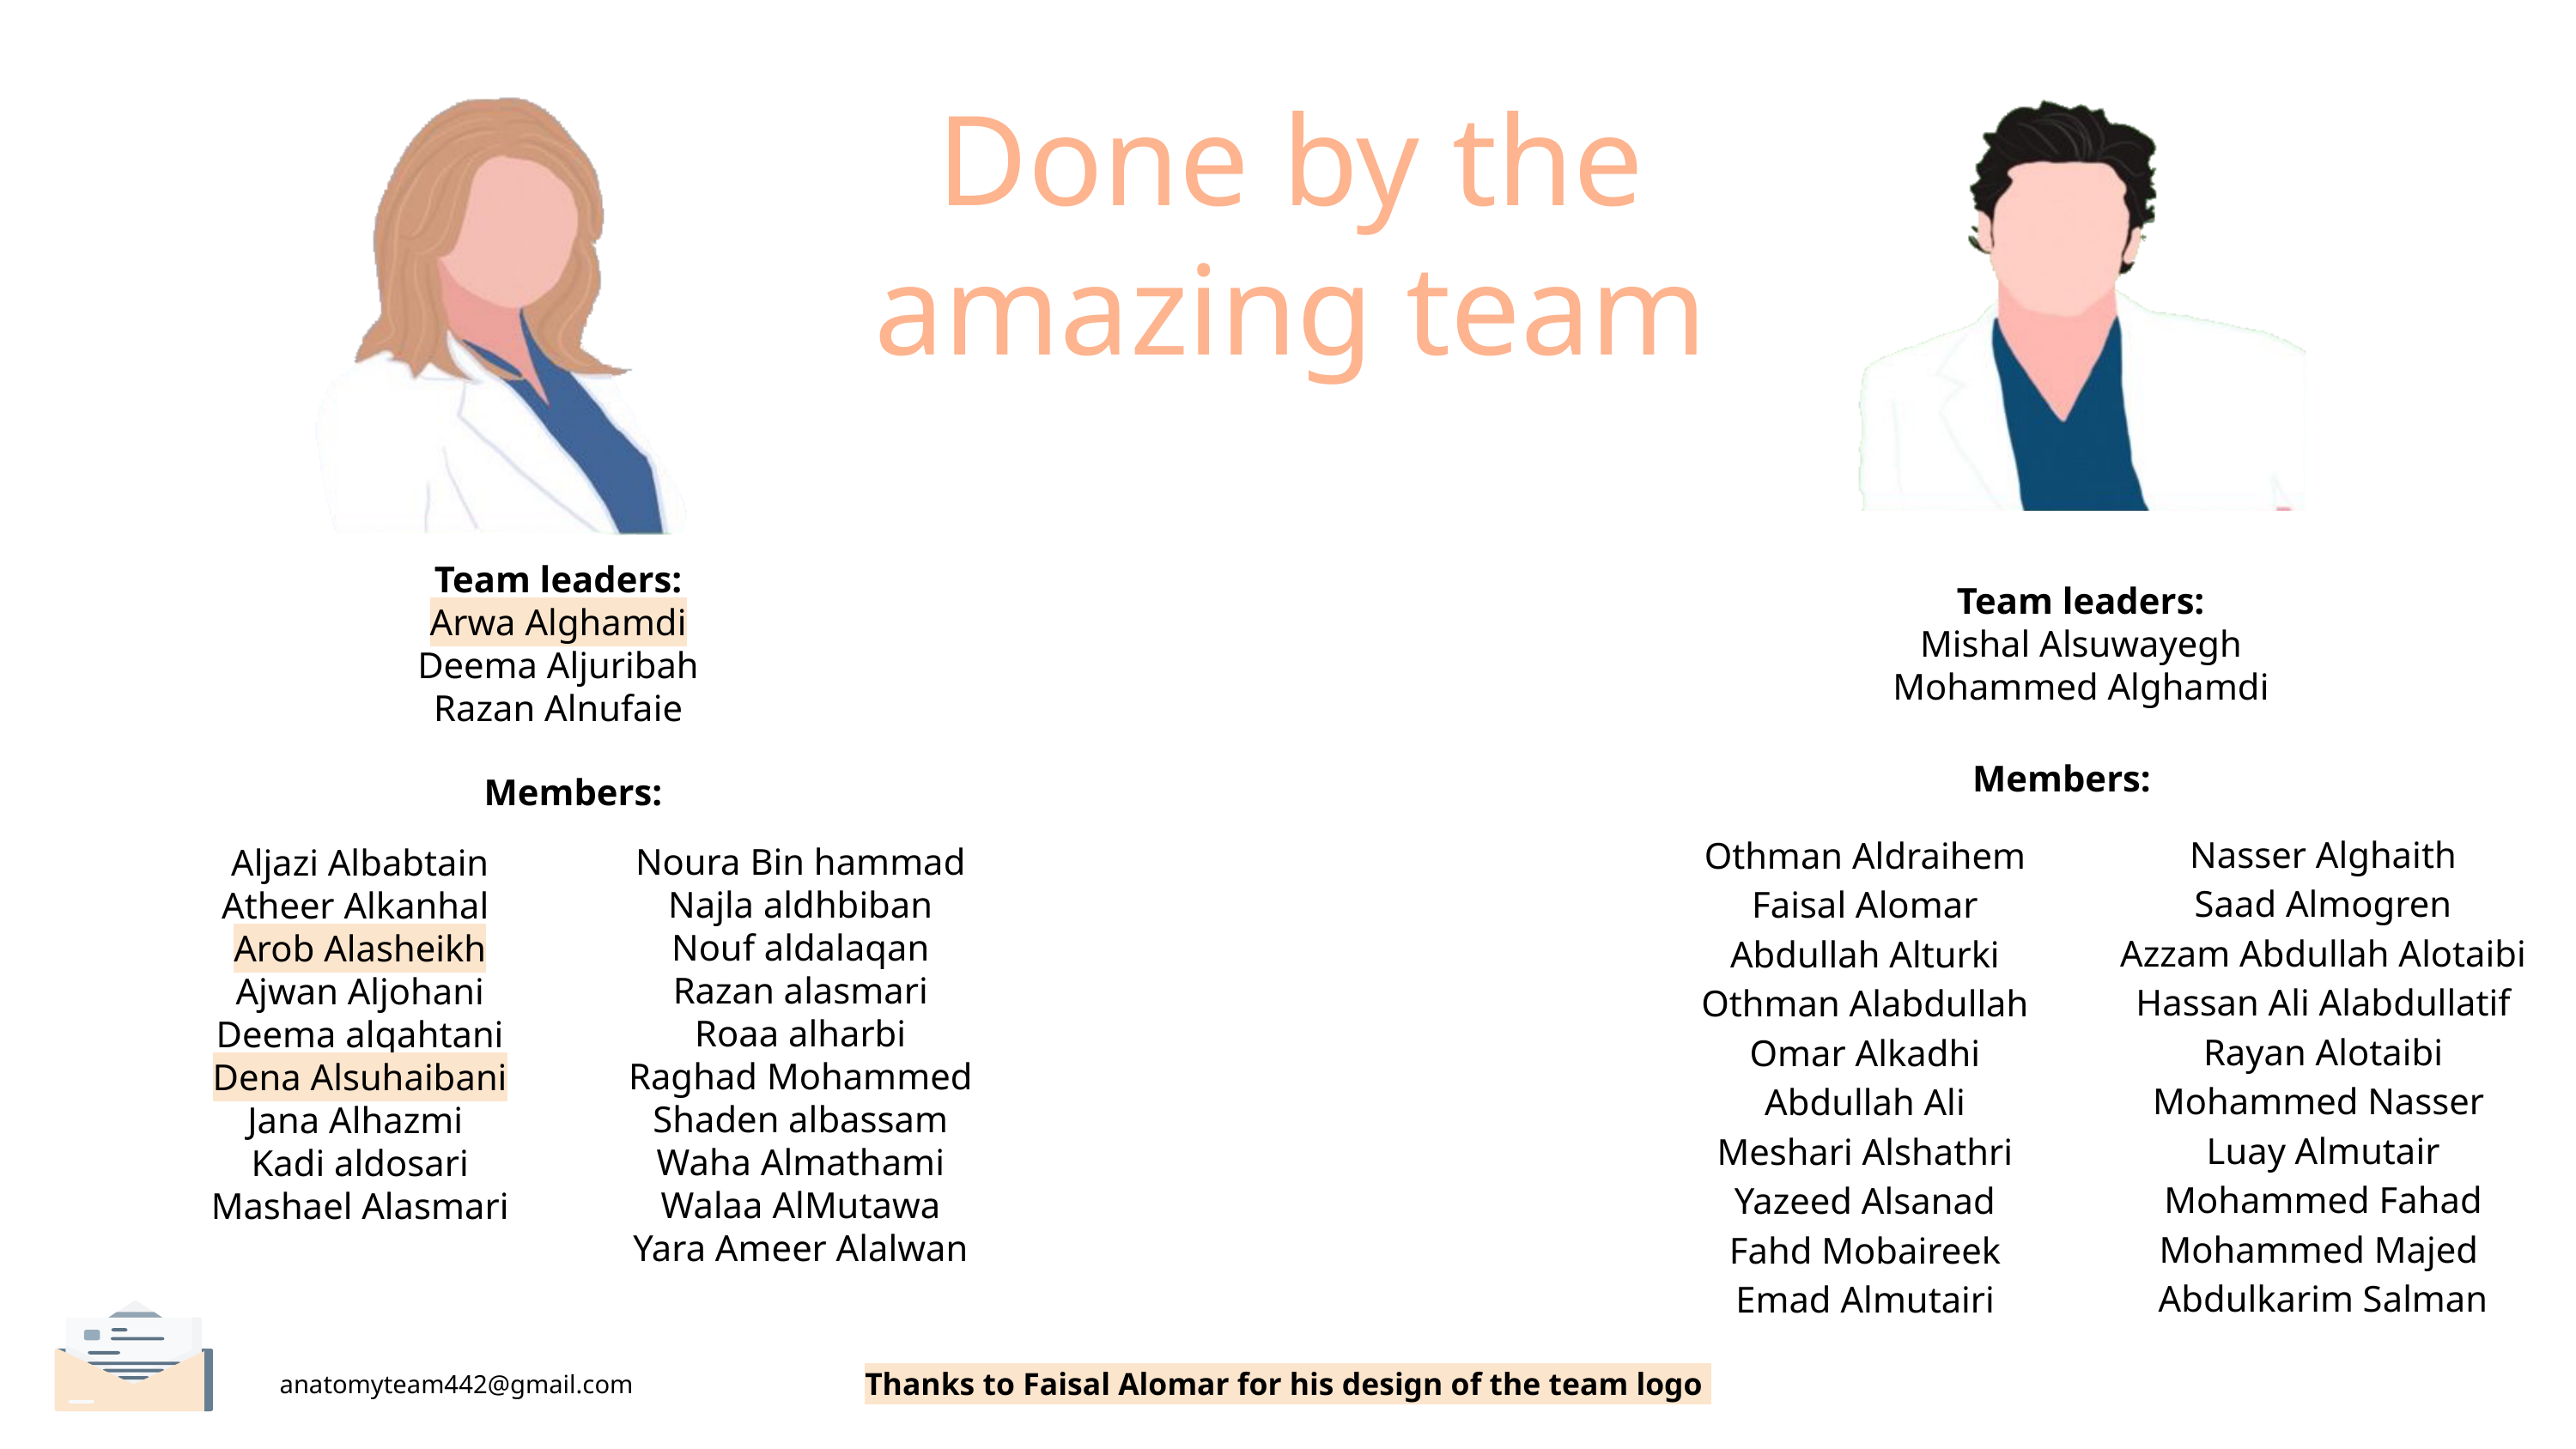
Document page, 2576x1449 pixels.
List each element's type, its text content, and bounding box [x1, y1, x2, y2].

text_box Members: [361, 756, 785, 826]
text_box Thanks to Faisal Alomar for his design of the team logo [808, 1352, 1768, 1415]
picture [1781, 90, 2350, 511]
text_box anatomyteam442@gmail.com [260, 1355, 808, 1411]
text_box Members: [1850, 743, 2274, 812]
text_box Team leaders: Arwa Alghamdi Deema Aljuribah Razan Alnufaie [212, 543, 904, 742]
text_box Noura Bin hammad Najla aldhbiban Nouf aldalaqan Razan alasmari Roaa alharbi Raghad Mohammed Shaden albassam Waha Almathami Walaa AlMutawa Yara Ameer Alalwan [589, 826, 1012, 1282]
text_box Aljazi Albabtain Atheer Alkanhal Arob Alasheikh Ajwan Aljohani Deema alqahtani Dena Alsuhaibani Jana Alhazmi Kadi aldosari Mashael Alasmari [104, 827, 616, 1283]
text_box Team leaders: Mishal Alsuwayegh Mohammed Alghamdi [1735, 566, 2427, 721]
text_box Nasser Alghaith Saad Almogren Azzam Abdullah Alotaibi Hassan Ali Alabdullatif Rayan Alotaibi Mohammed Nasser Luay Almutair Mohammed Fahad Mohammed Majed Abdulkarim Salman [2077, 813, 2569, 1449]
text_box Othman Aldraihem Faisal Alomar Abdullah Alturki Othman Alabdullah Omar Alkadhi Abdullah Ali Meshari Alshathri Yazeed Alsanad Fahd Mobaireek Emad Almutairi [1593, 814, 2077, 1420]
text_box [54, 1300, 214, 1412]
title Done by the amazing team [701, 79, 1875, 380]
picture [190, 90, 813, 544]
